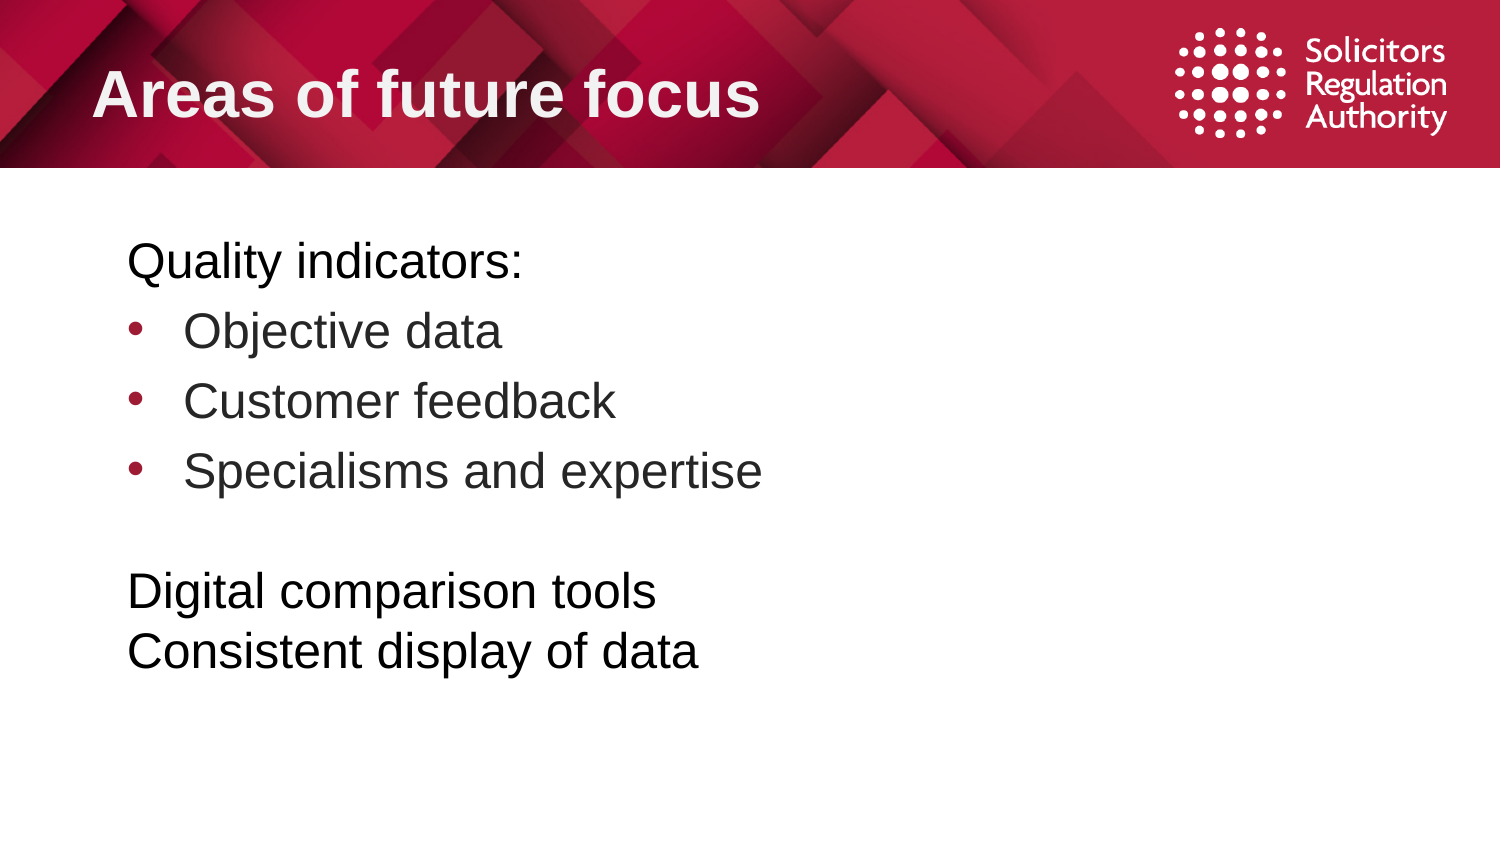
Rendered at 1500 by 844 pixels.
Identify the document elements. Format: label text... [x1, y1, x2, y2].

title Areas of future focus [76, 19, 1200, 162]
picture [0, 0, 1500, 168]
text_box Quality indicators: Objective data Customer feedback Specialisms and expertise Digital comparison tools Consistent display of data [112, 220, 1250, 844]
